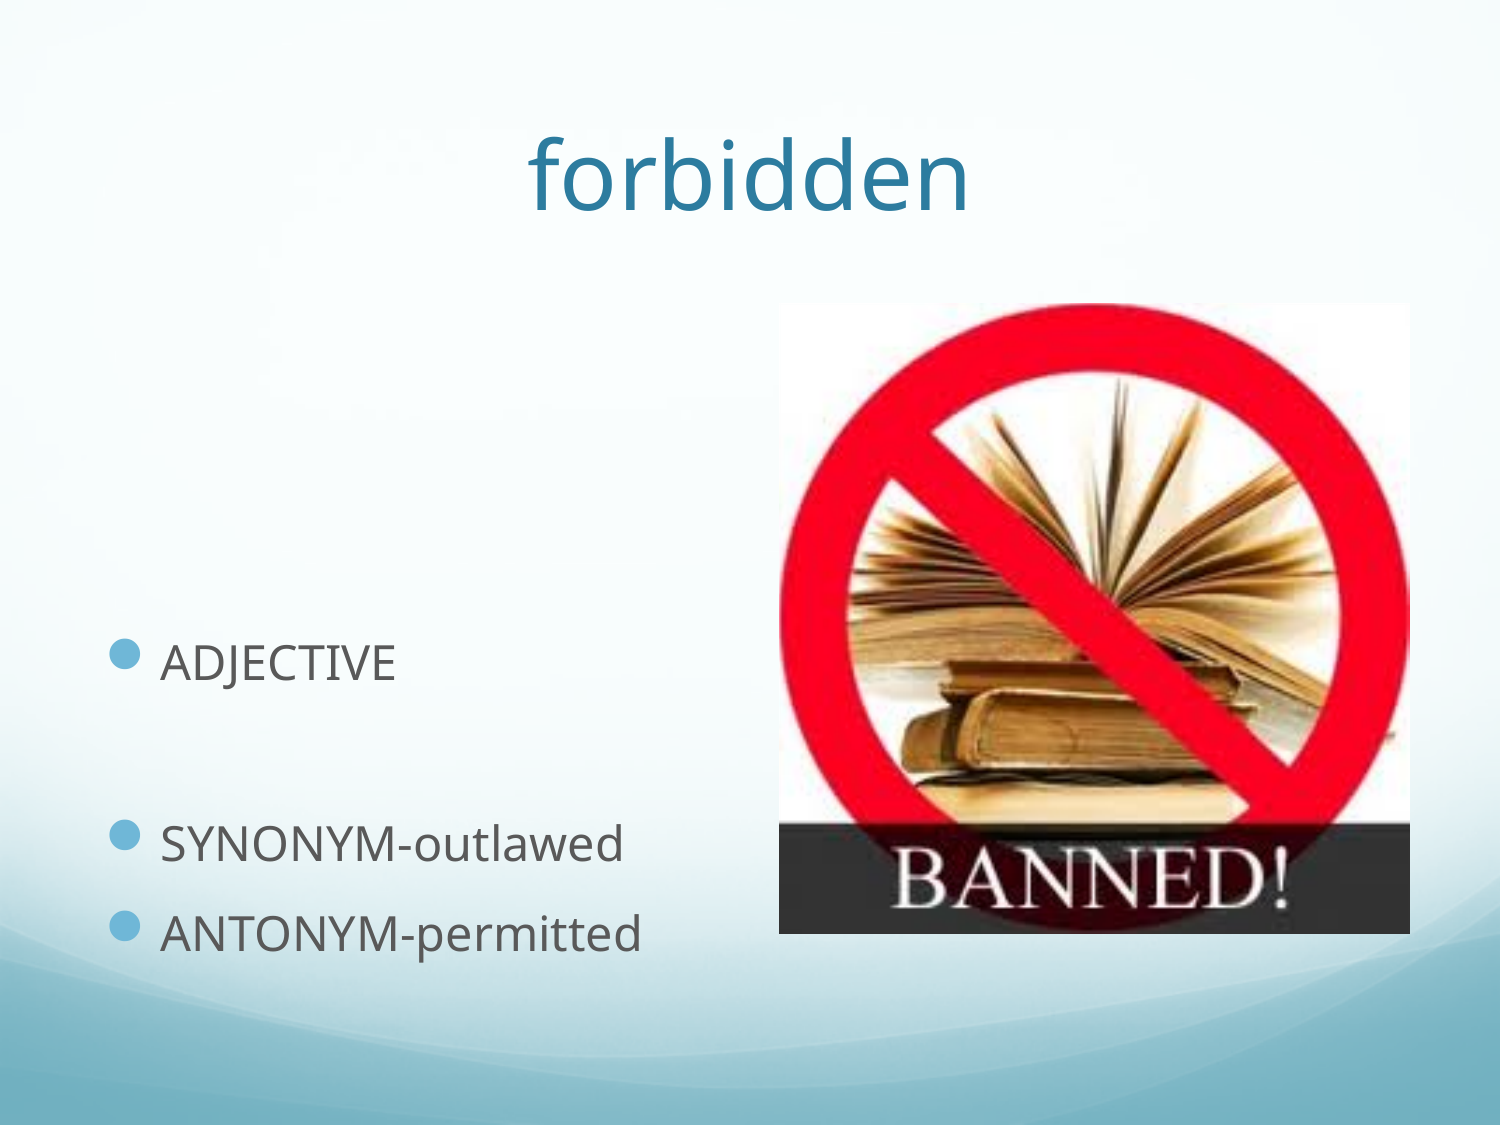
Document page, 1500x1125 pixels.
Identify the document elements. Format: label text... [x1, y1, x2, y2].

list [778, 261, 1410, 976]
title forbidden [90, 17, 1410, 237]
list ADJECTIVE SYNONYM-outlawed ANTONYM-permitted [90, 262, 721, 975]
